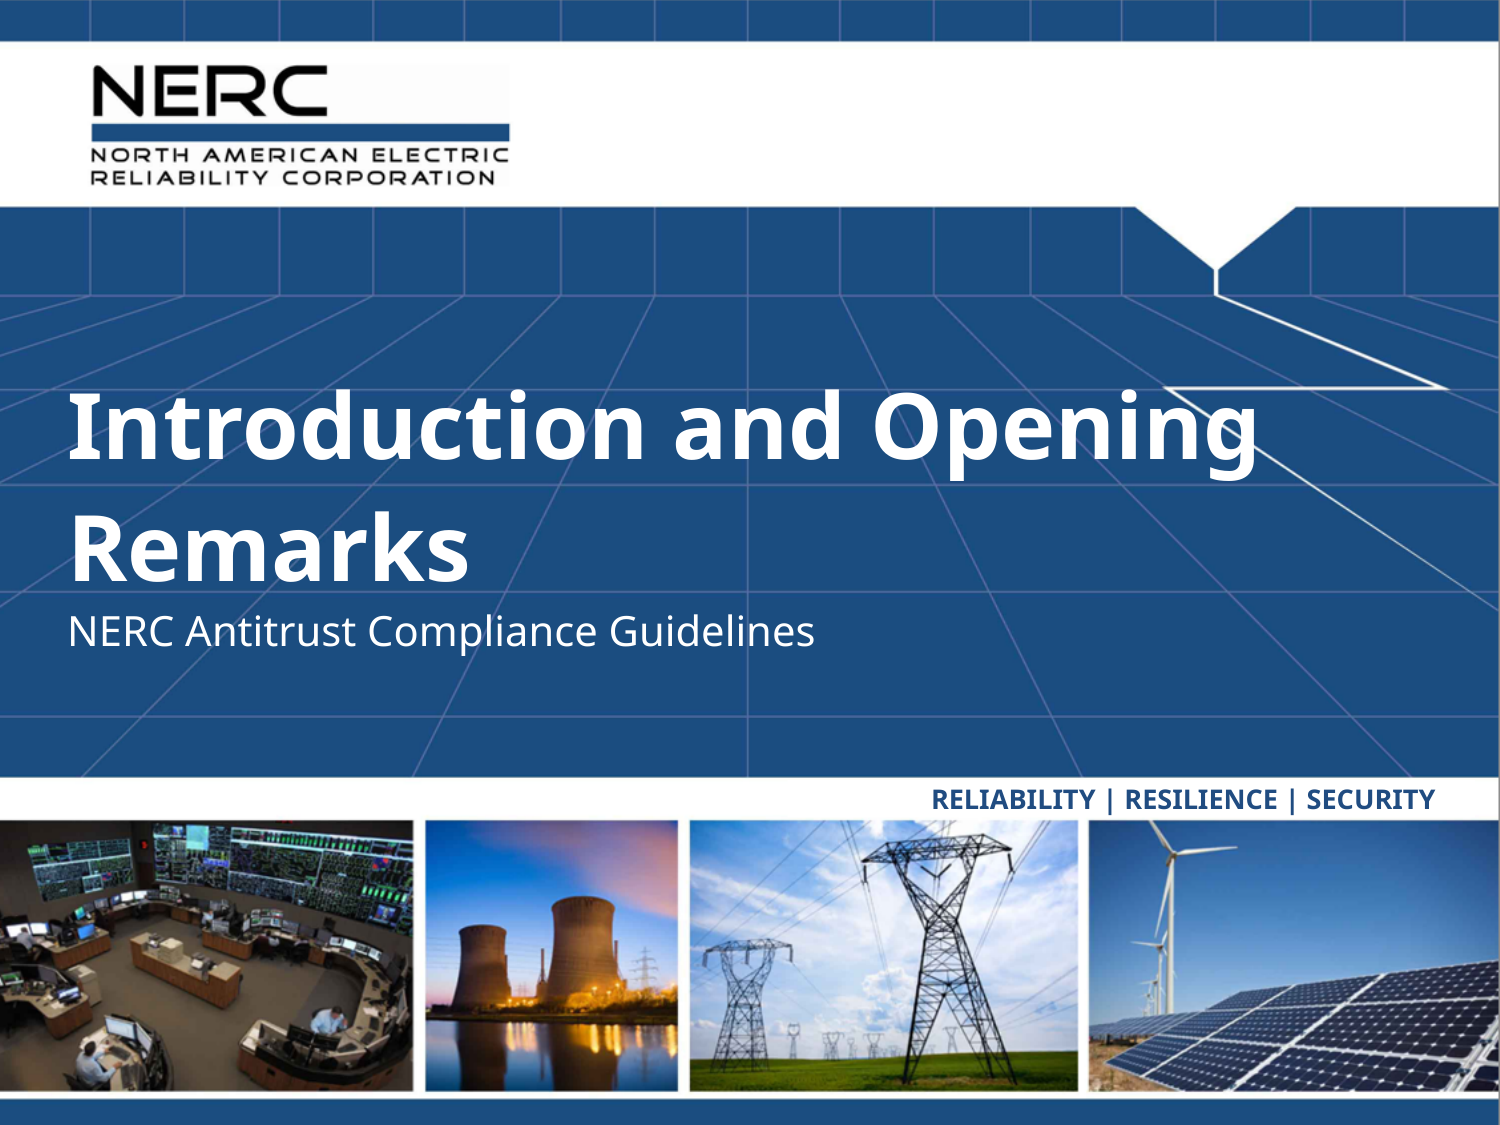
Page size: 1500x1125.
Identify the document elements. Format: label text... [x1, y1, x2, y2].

text_box Introduction and Opening Remarks NERC Antitrust Compliance Guidelines [52, 350, 1463, 469]
picture [0, 0, 1500, 1125]
